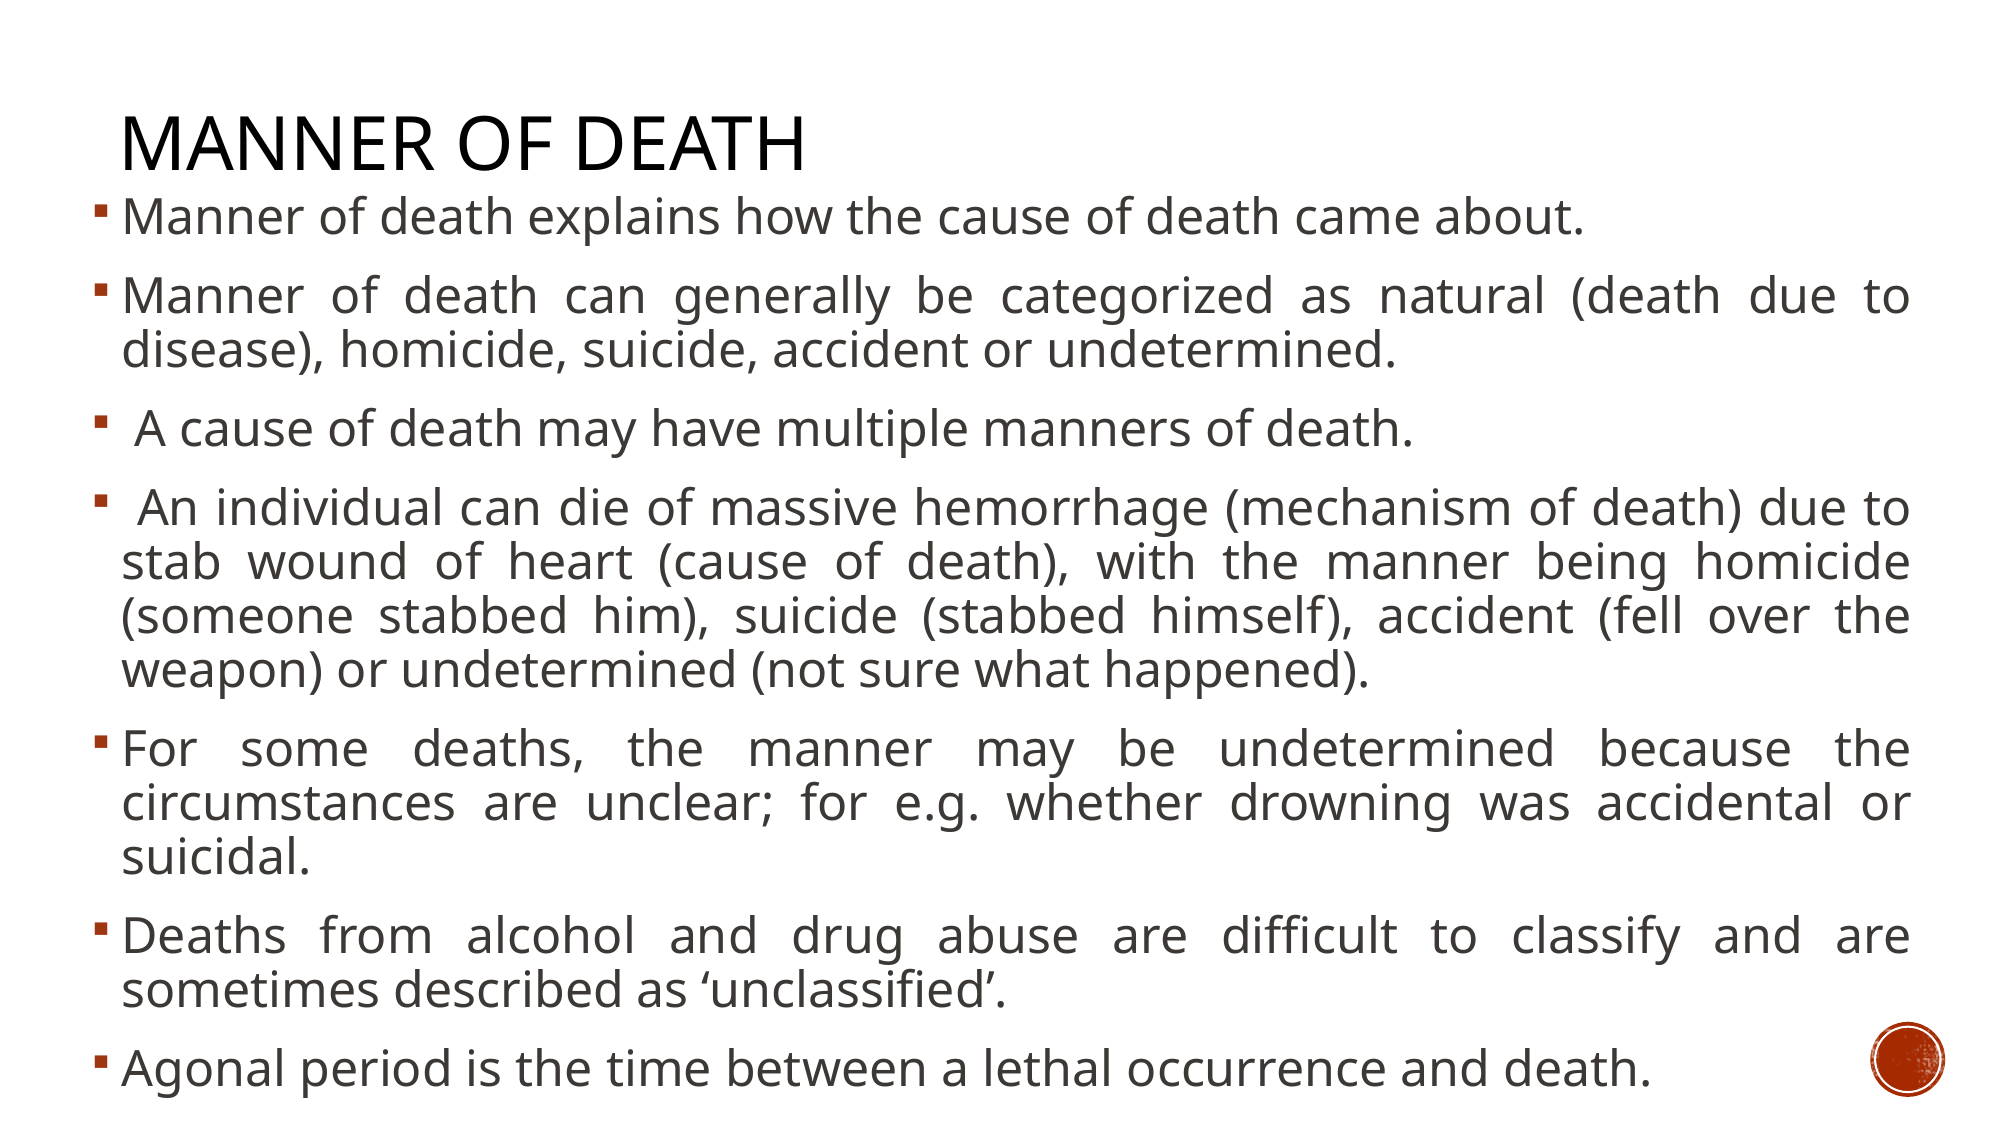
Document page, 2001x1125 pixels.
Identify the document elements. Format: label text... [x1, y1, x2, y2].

list Manner of death explains how the cause of death came about. Manner of death can generally be categorized as natural (death due to disease), homicide, suicide, accident or undetermined. A cause of death may have multiple manners of death. An individual can die of massive hemorrhage (mechanism of death) due to stab wound of heart (cause of death), with the manner being homicide (someone stabbed him), suicide (stabbed himself), accident (fell over the weapon) or undetermined (not sure what happened). For some deaths, the manner may be undetermined because the circumstances are unclear; for e.g. whether drowning was accidental or suicidal. Deaths from alcohol and drug abuse are difficult to classify and are sometimes described as ‘unclassified’. Agonal period is the time between a lethal occurrence and death. [76, 184, 1929, 1019]
title Manner of death [103, 13, 1825, 184]
